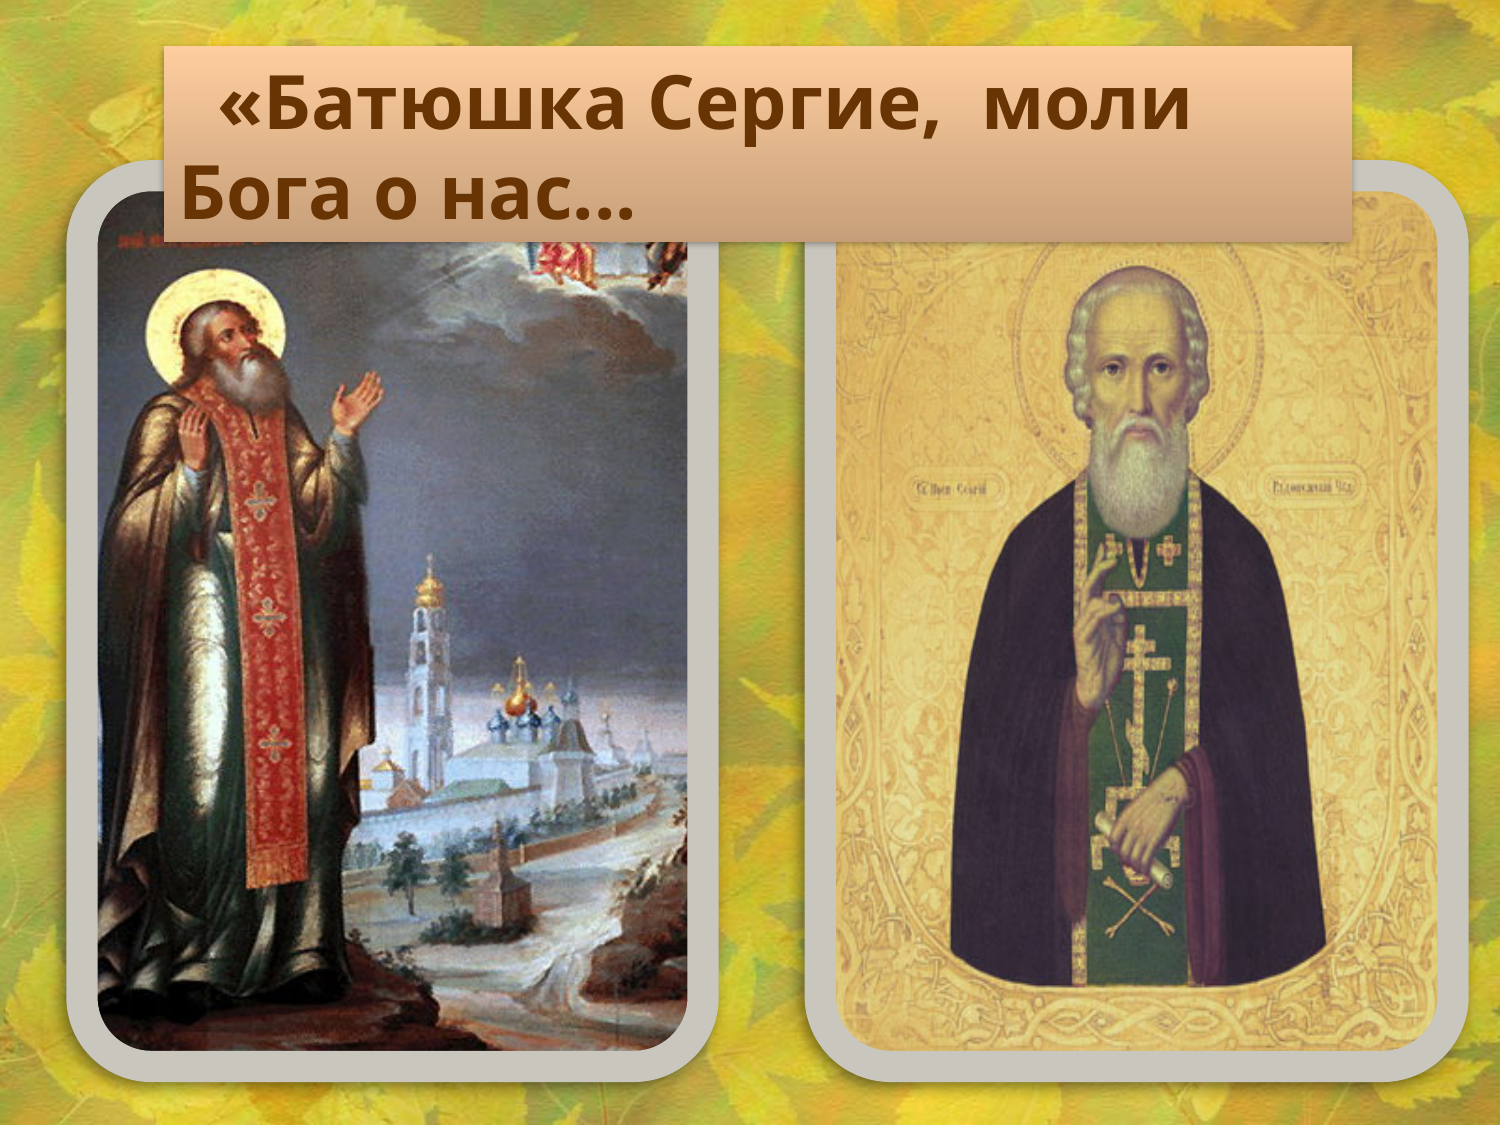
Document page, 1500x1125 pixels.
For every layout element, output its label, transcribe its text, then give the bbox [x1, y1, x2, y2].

text_box «Батюшка Сергие, моли Бога о нас... [164, 46, 1353, 242]
picture [0, 0, 1500, 1125]
